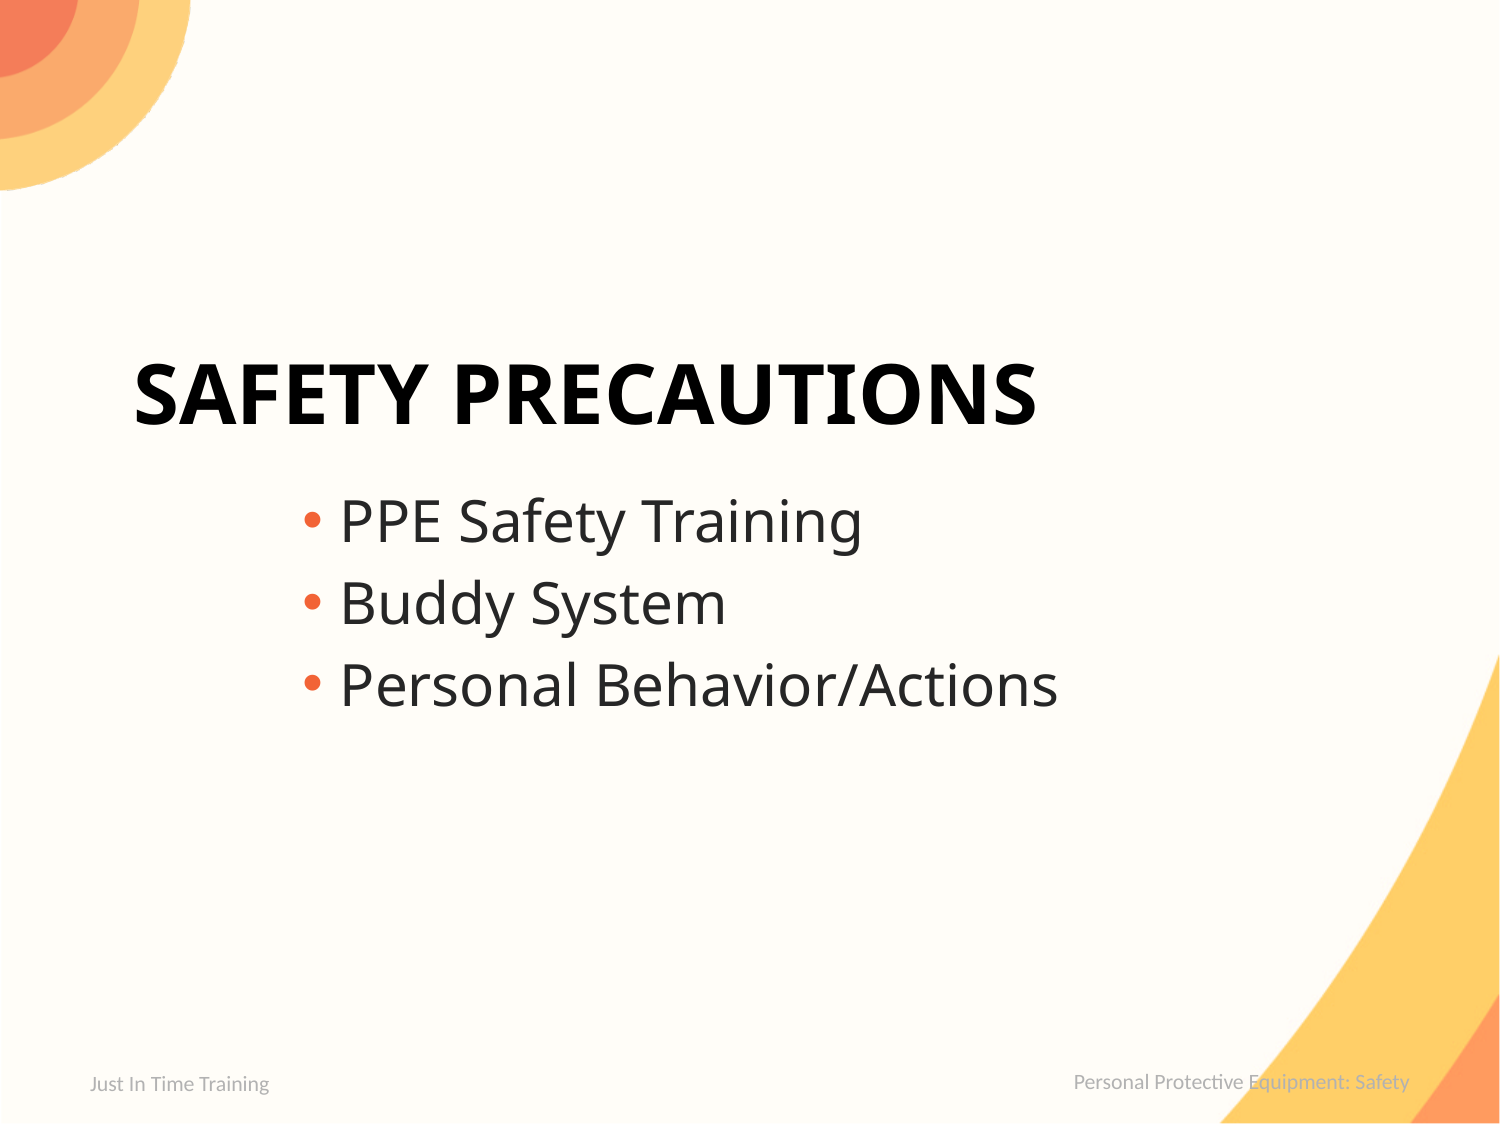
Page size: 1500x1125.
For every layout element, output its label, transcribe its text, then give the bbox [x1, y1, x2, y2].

title Safety Precautions [118, 224, 1394, 449]
footer Personal Protective Equipment: Safety [950, 1062, 1425, 1100]
picture [0, 0, 1500, 1125]
list PPE Safety Training Buddy System Personal Behavior/Actions [287, 476, 1394, 975]
slide_number Just In Time Training [75, 1062, 425, 1103]
